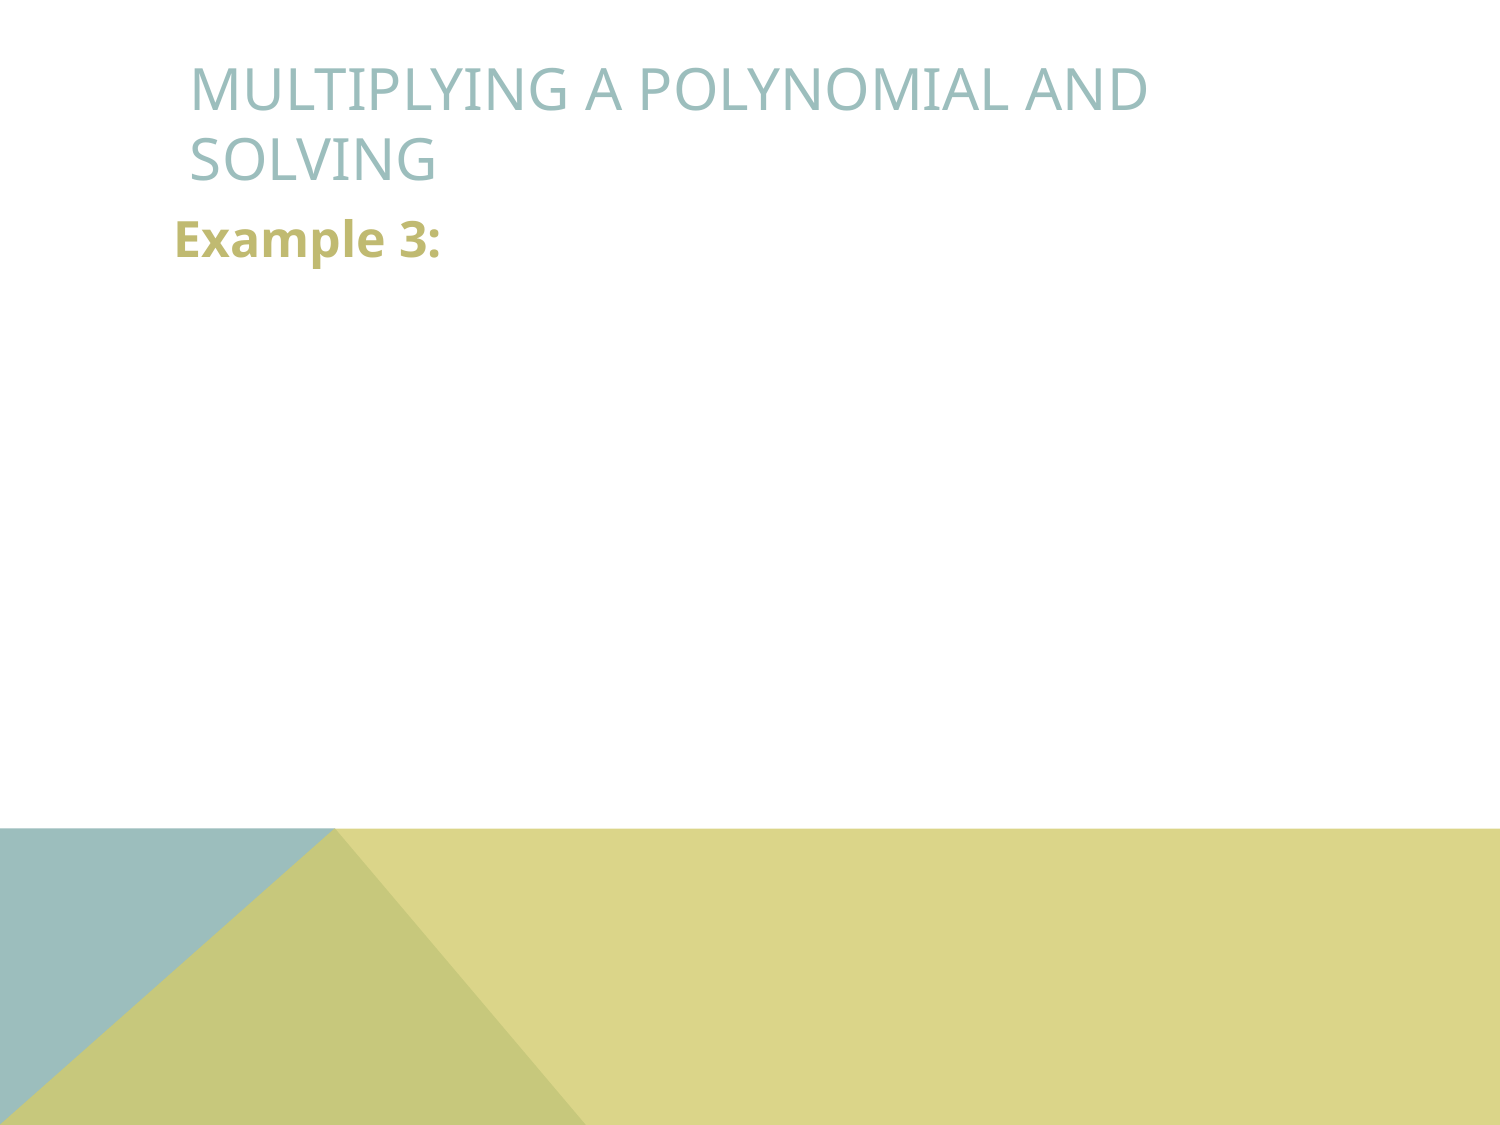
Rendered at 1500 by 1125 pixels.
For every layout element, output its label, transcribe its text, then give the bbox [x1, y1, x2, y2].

text_box Multiplying a Polynomial and solving [174, 77, 1409, 168]
